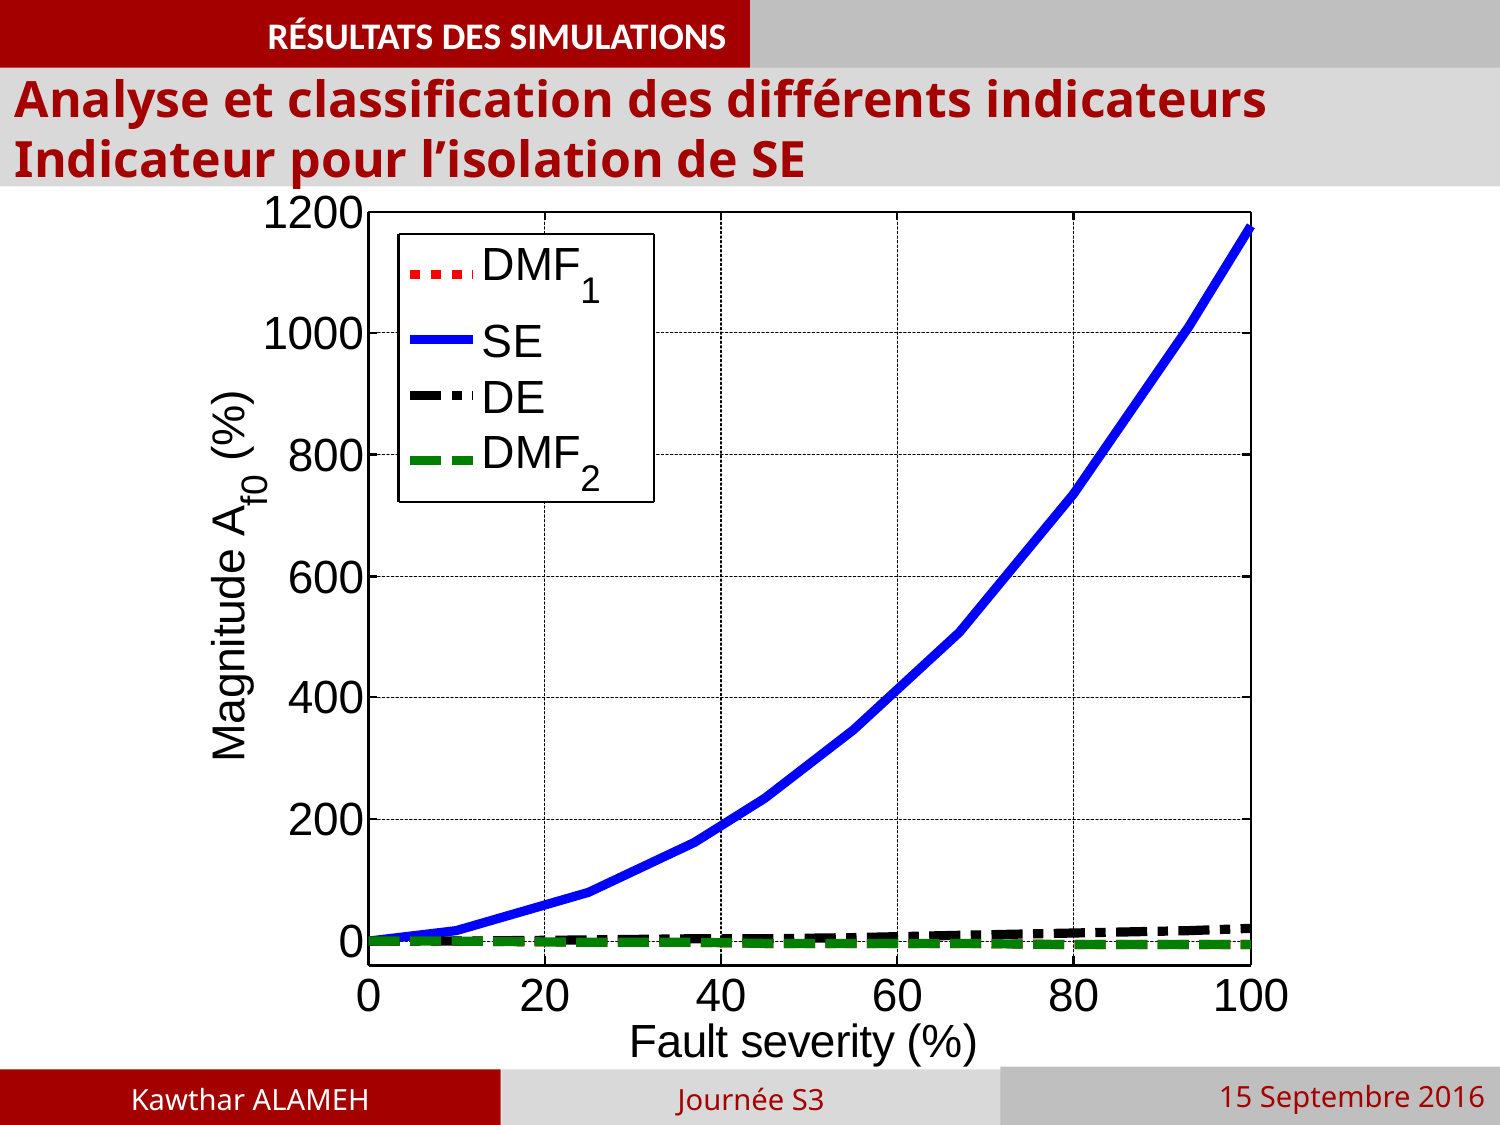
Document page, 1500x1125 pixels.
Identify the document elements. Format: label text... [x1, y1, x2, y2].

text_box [0, 1066, 1500, 1125]
text_box Analyse et classification des différents indicateurs Indicateur pour l’isolation de SE [0, 69, 1500, 188]
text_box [0, 0, 1500, 69]
picture [200, 187, 1300, 1069]
